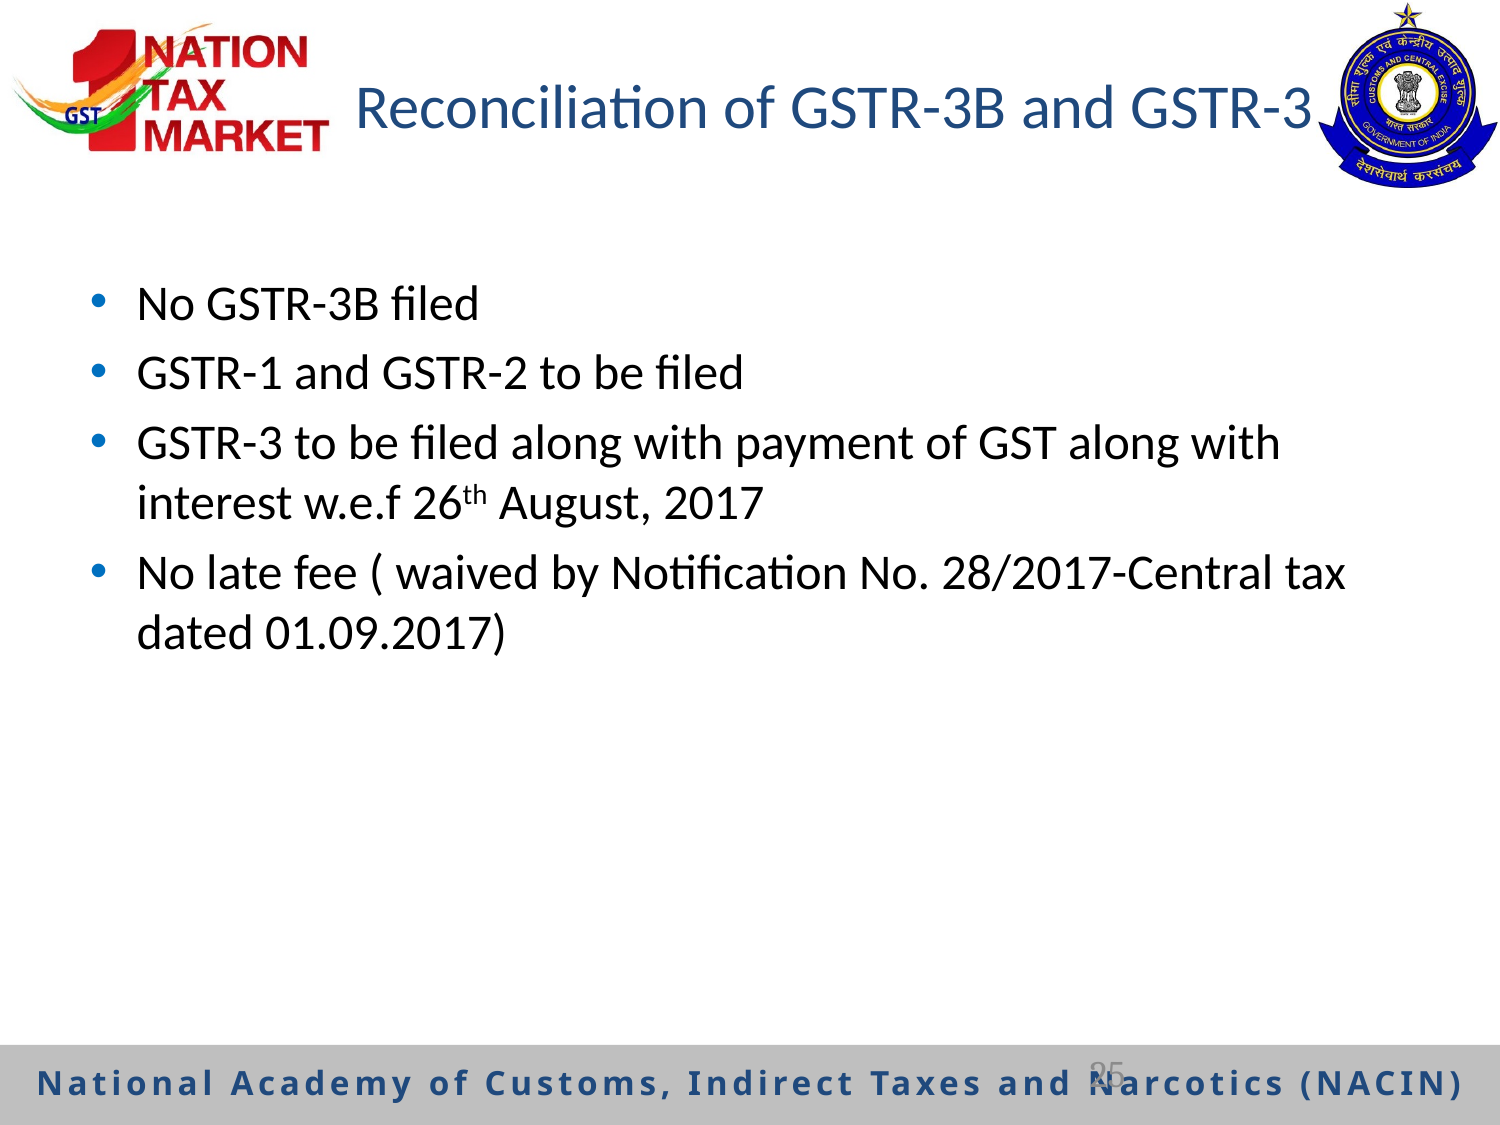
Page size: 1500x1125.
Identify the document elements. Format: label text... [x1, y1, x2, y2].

footer National Academy of Customs, Indirect Taxes and Narcotics (NACIN) [0, 1044, 1500, 1125]
list No GSTR-3B filed GSTR-1 and GSTR-2 to be filed GSTR-3 to be filed along with payment of GST along with interest w.e.f 26th August, 2017 No late fee ( waived by Notification No. 28/2017-Central tax dated 01.09.2017) [75, 262, 1425, 1005]
picture [0, 1, 339, 169]
picture [1316, 2, 1500, 188]
title Reconciliation of GSTR-3B and GSTR-3 [337, 18, 1333, 188]
